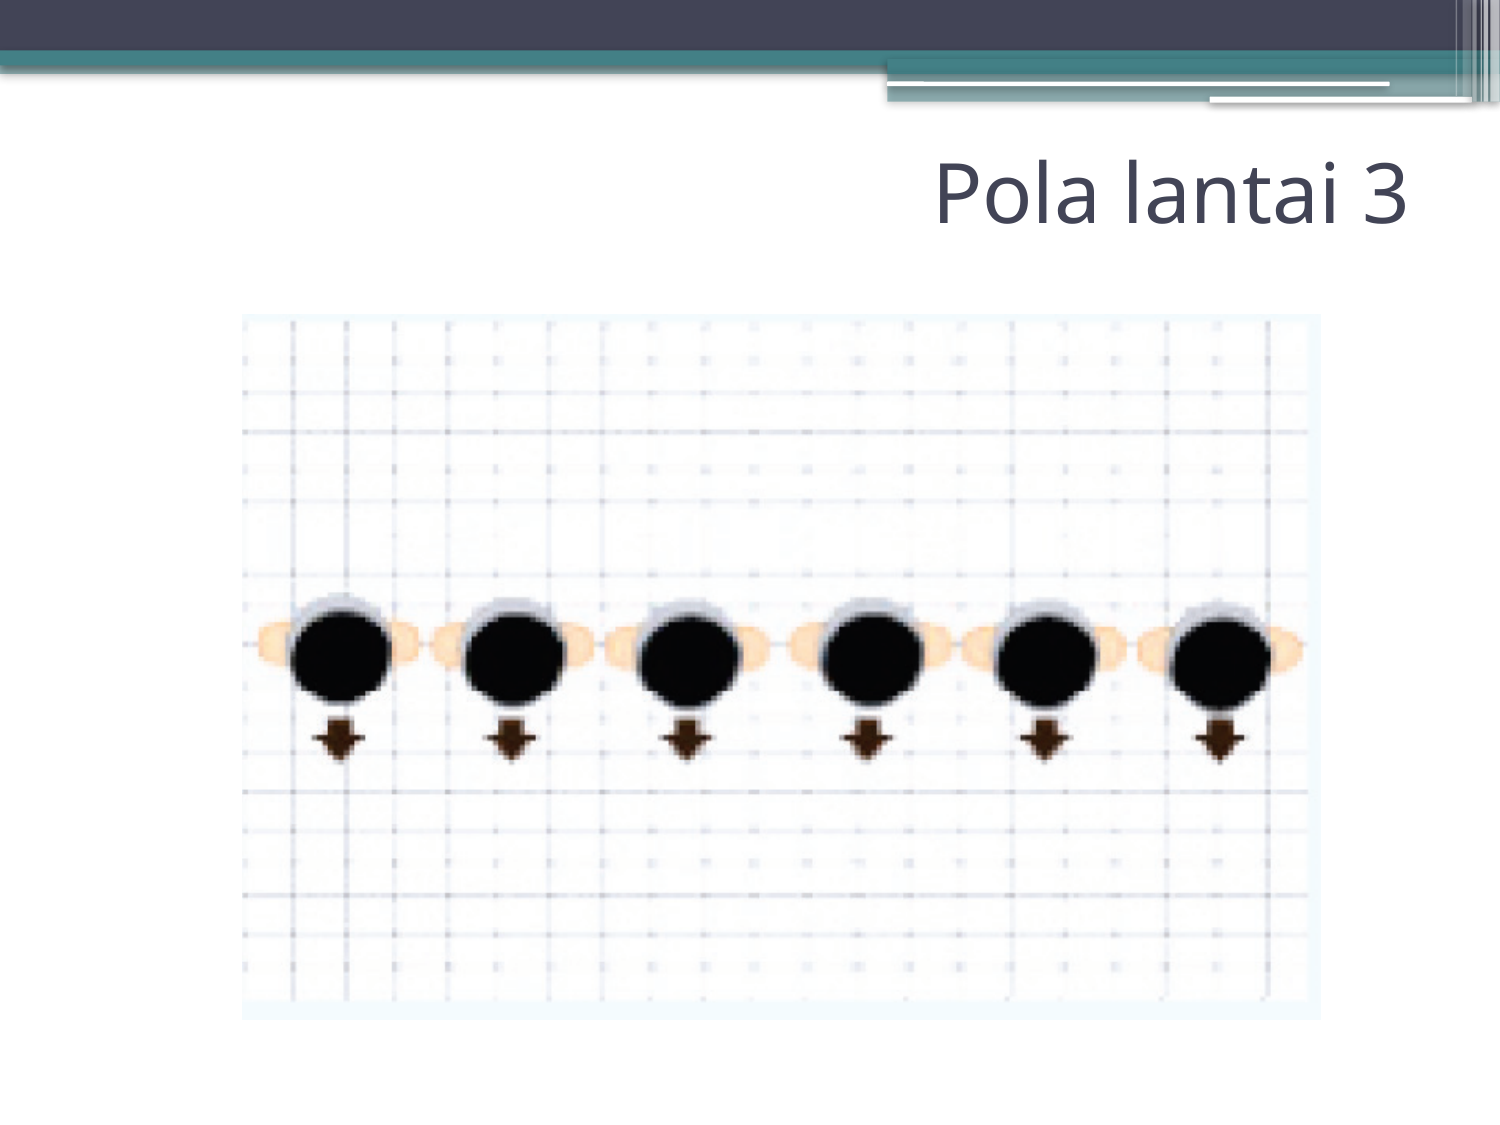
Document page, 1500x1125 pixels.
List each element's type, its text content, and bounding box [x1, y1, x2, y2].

title Pola lantai 3 [75, 113, 1425, 268]
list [241, 314, 1321, 1020]
